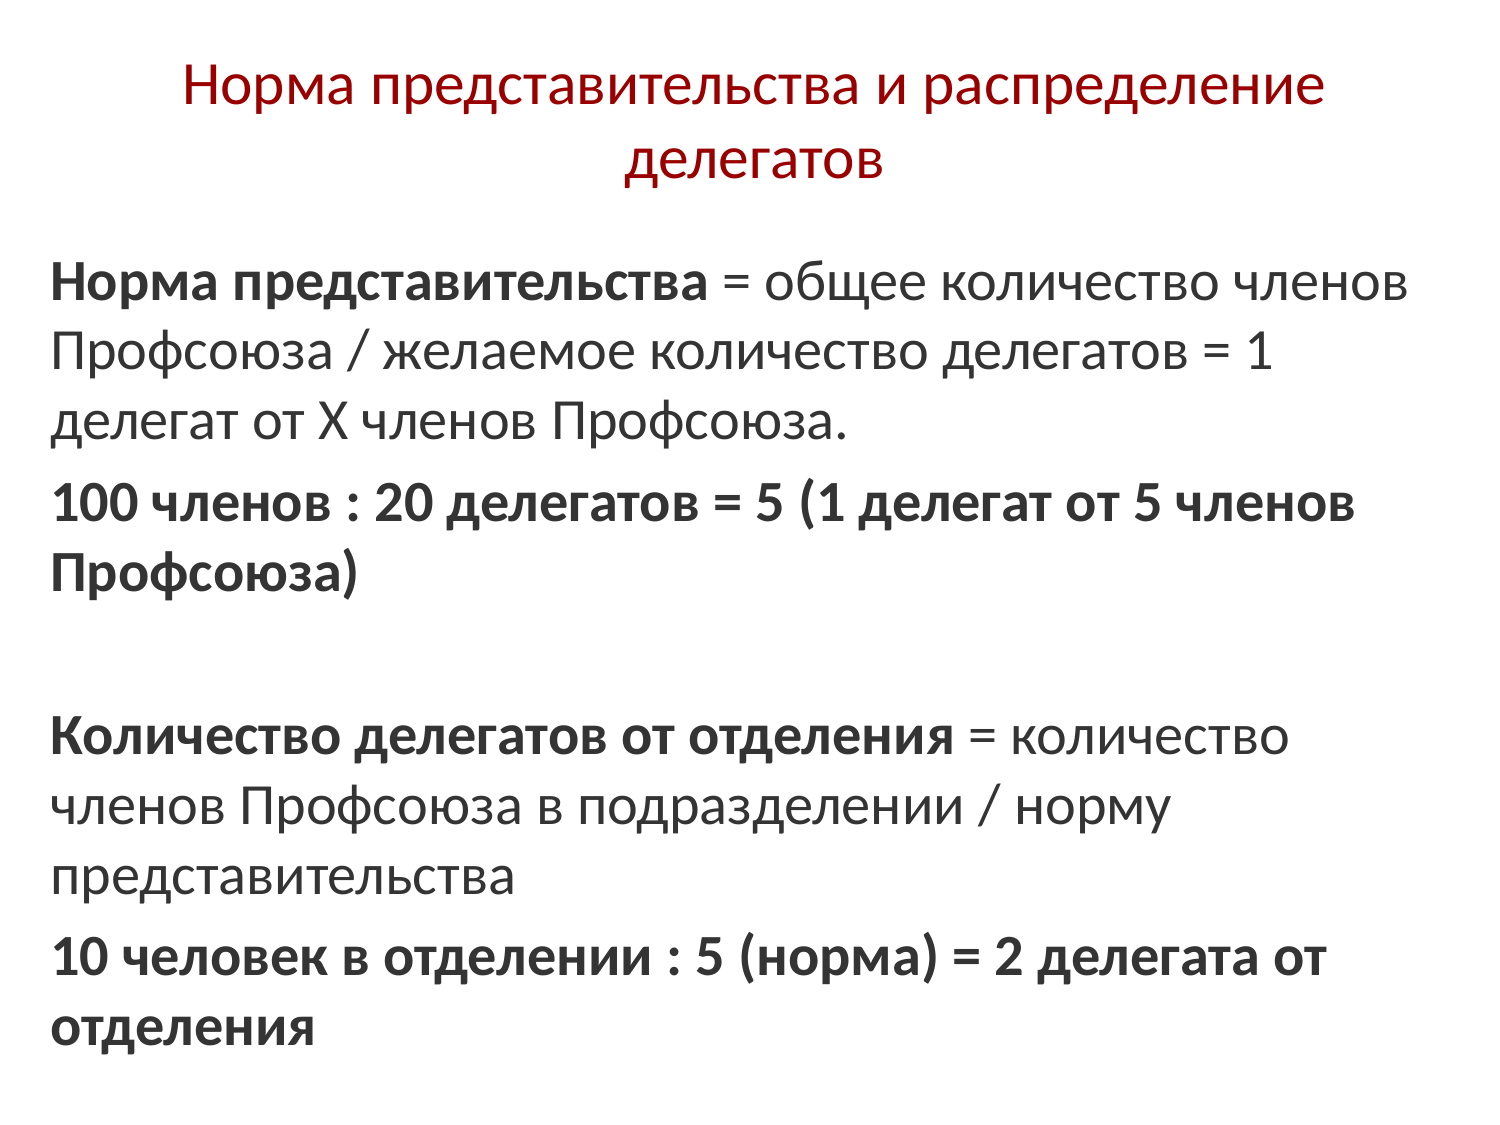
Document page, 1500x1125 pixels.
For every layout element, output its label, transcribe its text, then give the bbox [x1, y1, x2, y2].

subtitle Норма представительства = общее количество членов Профсоюза / желаемое количество делегатов = 1 делегат от Х членов Профсоюза. 100 членов : 20 делегатов = 5 (1 делегат от 5 членов Профсоюза) Количество делегатов от отделения = количество членов Профсоюза в подразделении / норму представительства 10 человек в отделении : 5 (норма) = 2 делегата от отделения [35, 234, 1477, 1079]
title Норма представительства и распределение делегатов [117, 35, 1393, 200]
